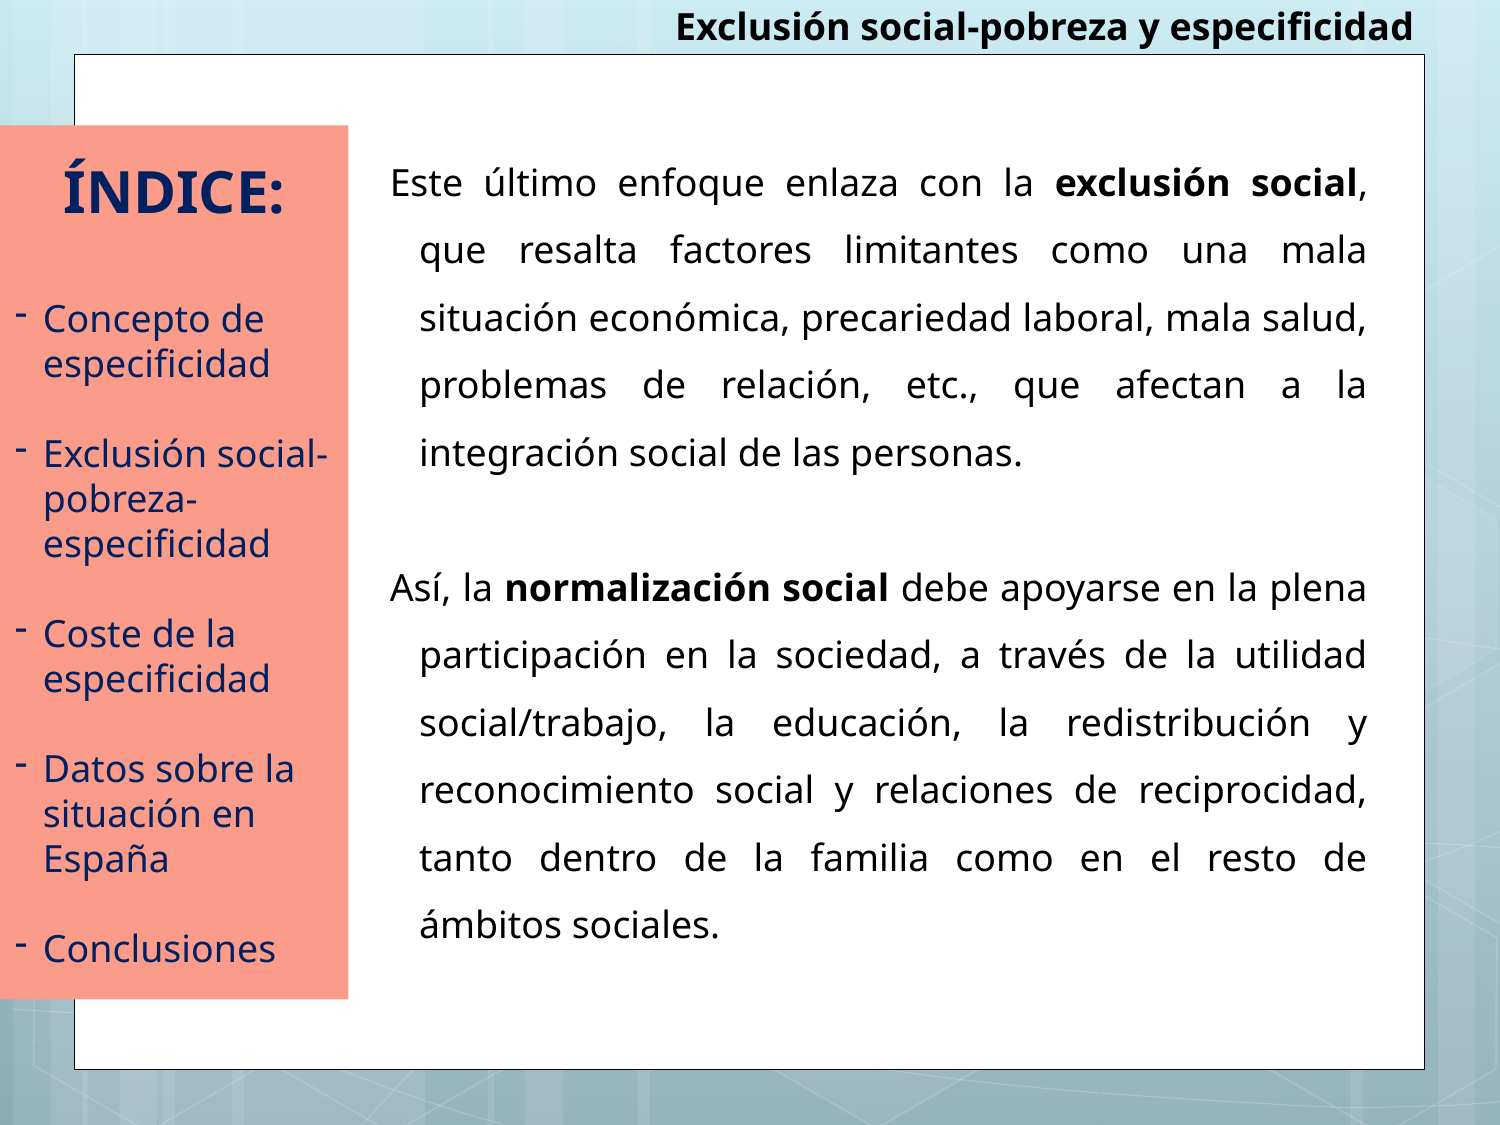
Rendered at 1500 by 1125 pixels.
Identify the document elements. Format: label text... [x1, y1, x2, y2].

text_box Exclusión social-pobreza y especificidad [574, 0, 1430, 59]
text_box Este último enfoque enlaza con la exclusión social, que resalta factores limitantes como una mala situación económica, precariedad laboral, mala salud, problemas de relación, etc., que afectan a la integración social de las personas. Así, la normalización social debe apoyarse en la plena participación en la sociedad, a través de la utilidad social/trabajo, la educación, la redistribución y reconocimiento social y relaciones de reciprocidad, tanto dentro de la familia como en el resto de ámbitos sociales. [374, 128, 1383, 1022]
